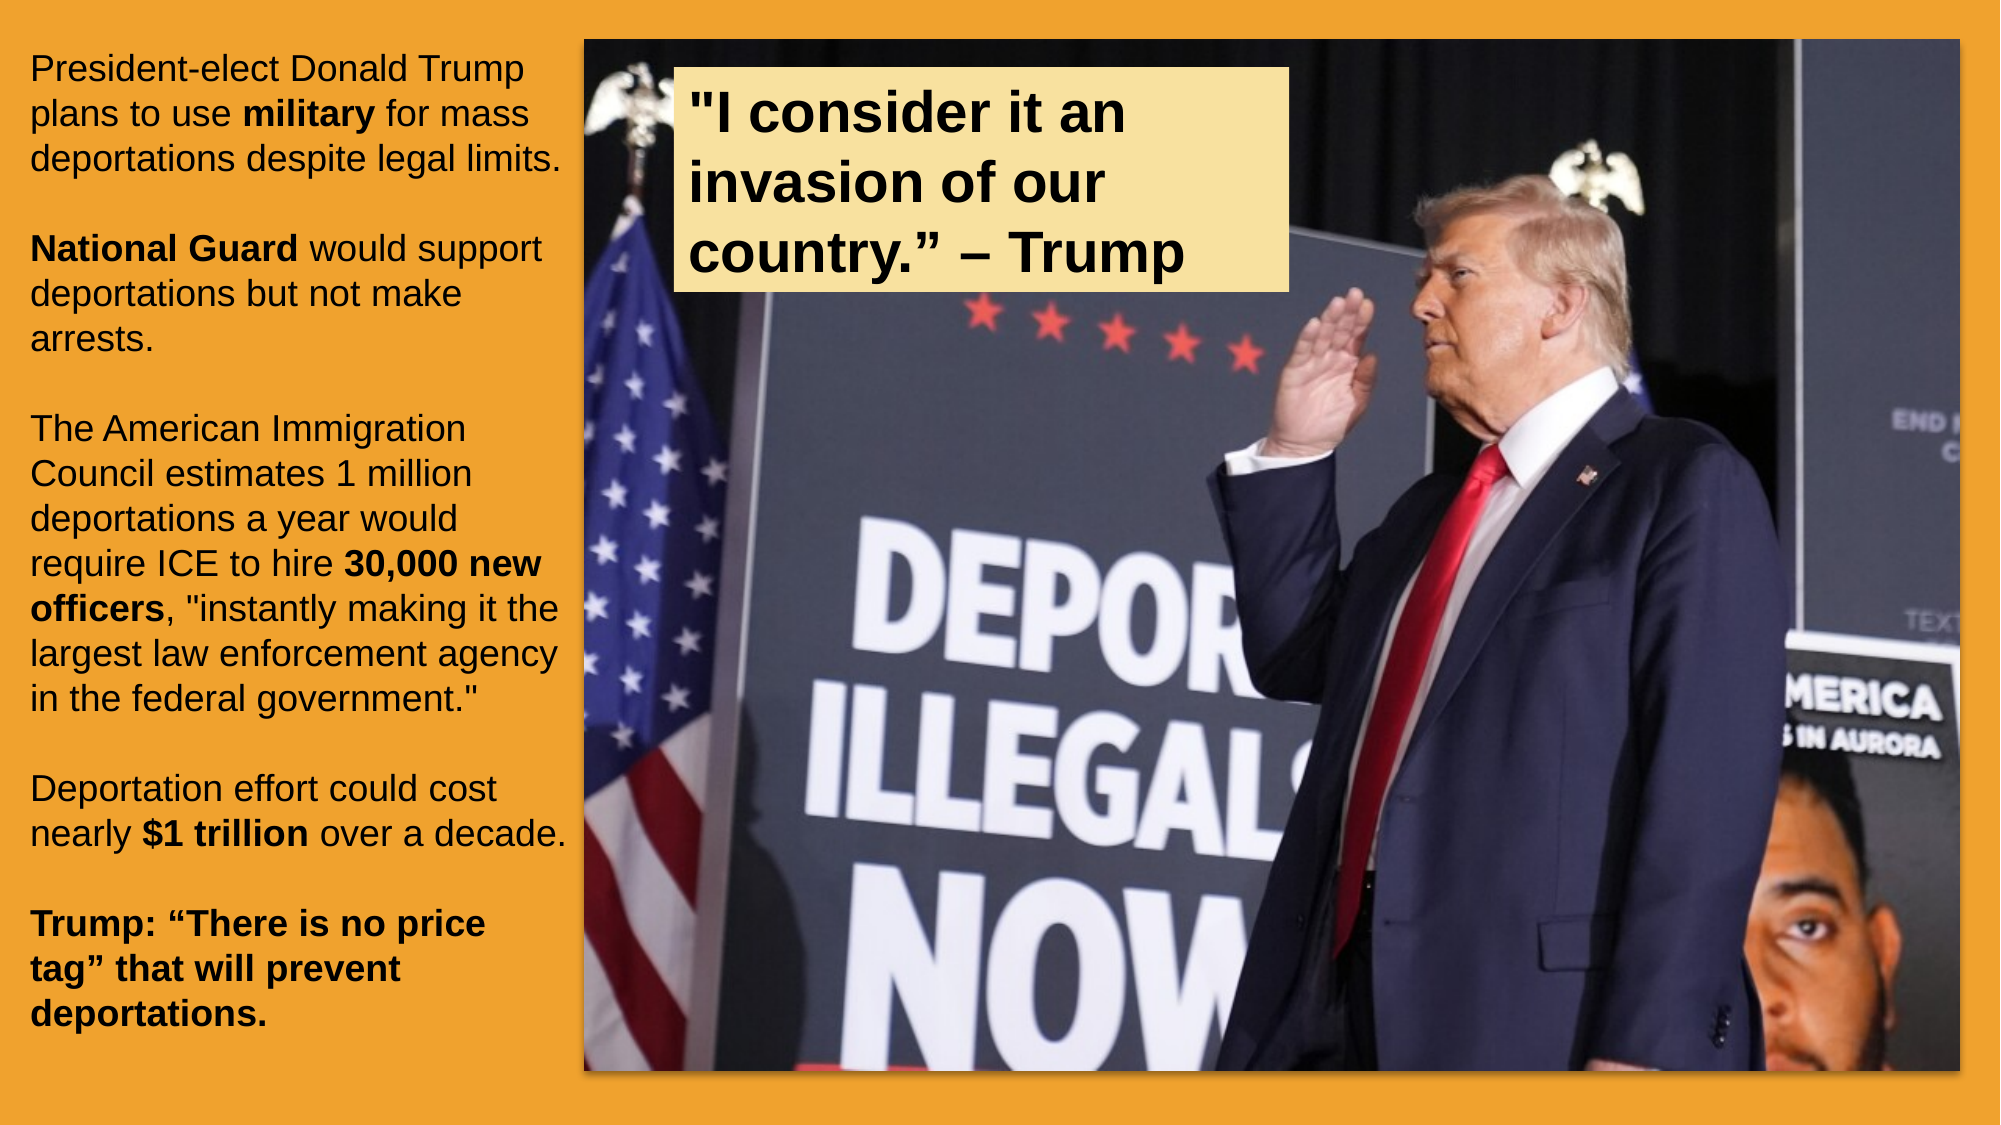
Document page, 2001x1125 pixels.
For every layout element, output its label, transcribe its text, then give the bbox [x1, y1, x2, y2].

picture [584, 39, 1960, 1071]
text_box President-elect Donald Trump plans to use military for mass deportations despite legal limits. National Guard would support deportations but not make arrests. The American Immigration Council estimates 1 million deportations a year would require ICE to hire 30,000 new officers, "instantly making it the largest law enforcement agency in the federal government." Deportation effort could cost nearly $1 trillion over a decade. Trump: “There is no price tag” that will prevent deportations. [15, 36, 583, 1041]
